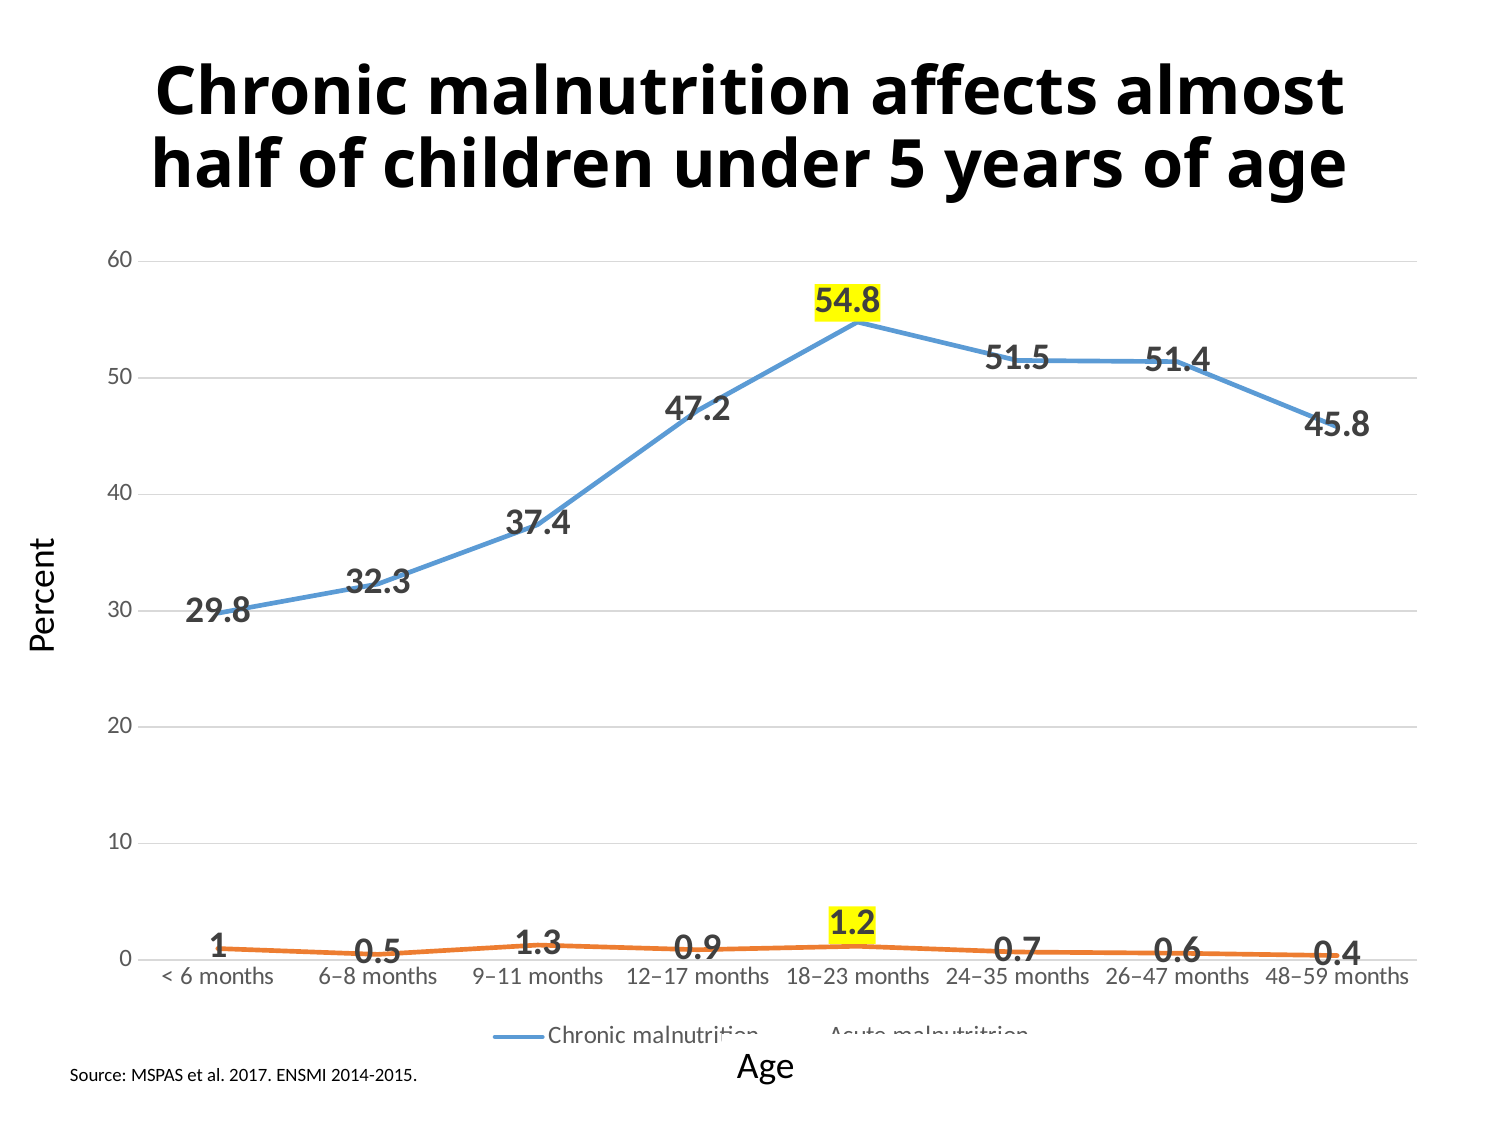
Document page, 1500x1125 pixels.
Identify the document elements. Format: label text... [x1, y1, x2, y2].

text_box Source: MSPAS et al. 2017. ENSMI 2014-2015. [55, 1055, 433, 1093]
text_box Age [722, 1056, 1100, 1114]
title Chronic malnutrition affects almost half of children under 5 years of age [103, 51, 1397, 208]
chart [79, 232, 1445, 1056]
text_box Percent [9, 450, 79, 669]
